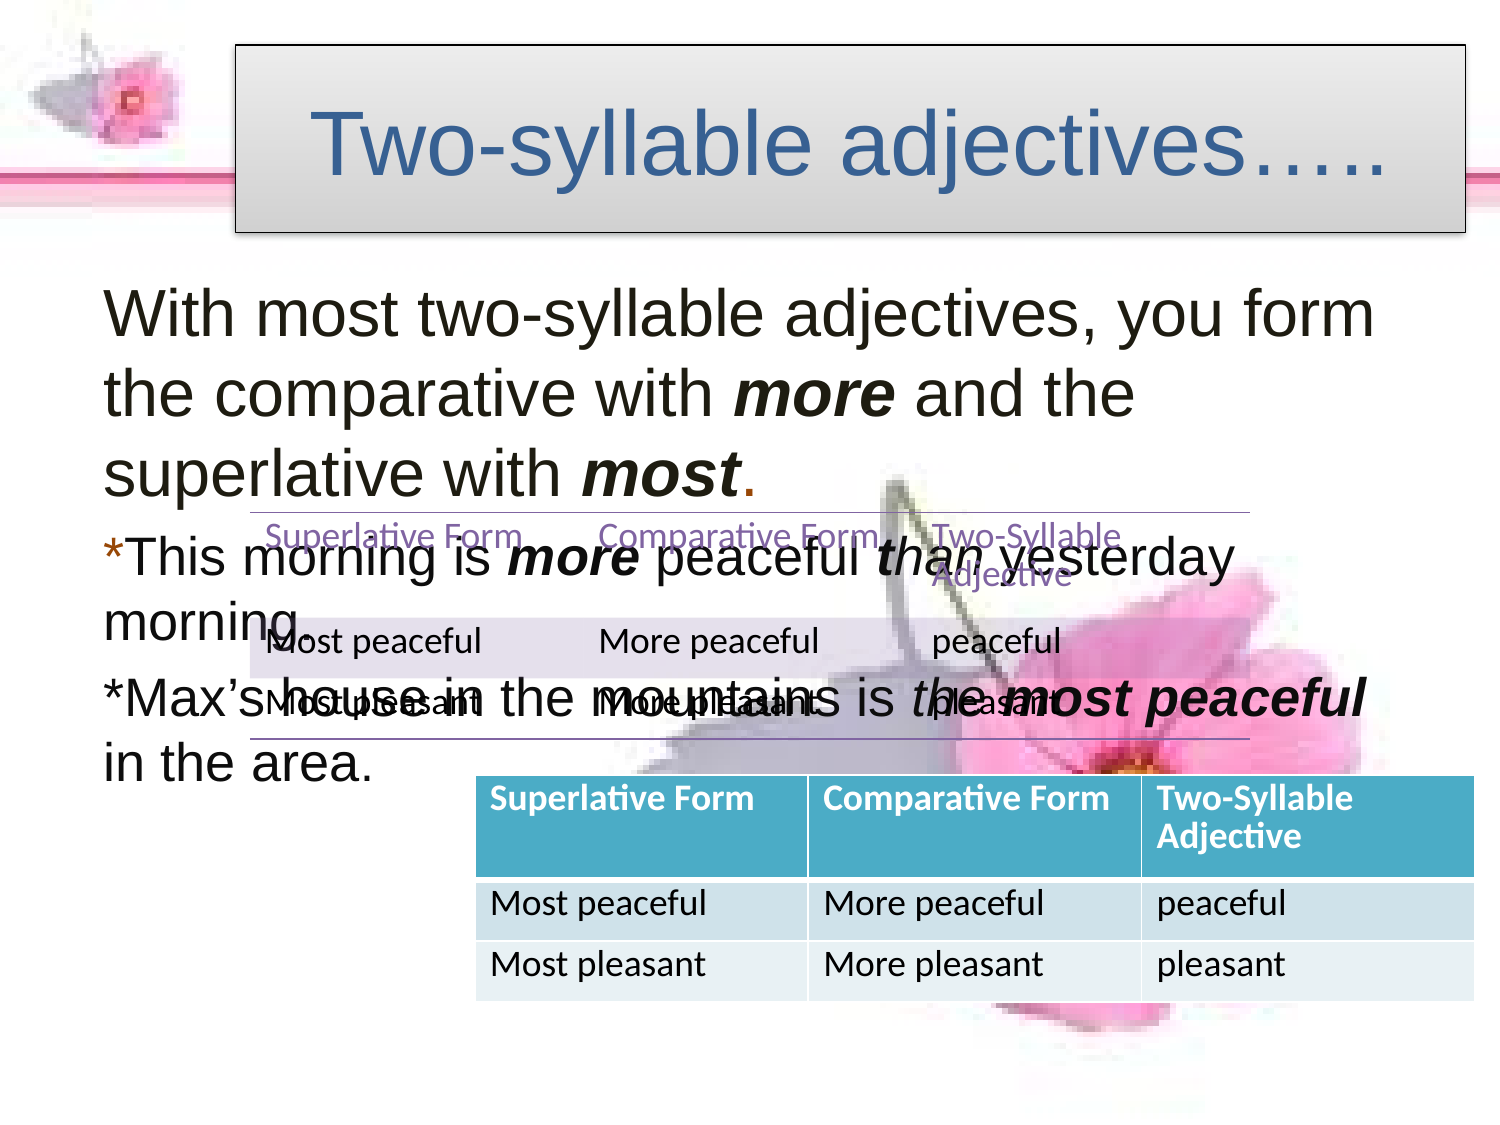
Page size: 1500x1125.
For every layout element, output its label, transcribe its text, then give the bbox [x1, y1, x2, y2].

list With most two-syllable adjectives, you form the comparative with more and the superlative with most. *This morning is more peaceful than yesterday morning. *Max’s house in the mountains is the most peaceful in the area. [75, 262, 1425, 1005]
table_cell More peaceful [809, 883, 1141, 940]
table_header Comparative Form [583, 513, 917, 618]
table_header Superlative Form [250, 513, 583, 618]
table_cell More peaceful [583, 618, 917, 678]
table_cell More pleasant [583, 678, 917, 738]
table_cell peaceful [917, 618, 1250, 678]
table_cell Most pleasant [476, 942, 807, 1001]
table_header Comparative Form [809, 776, 1141, 877]
table_cell pleasant [1142, 942, 1474, 1001]
picture [0, 0, 1500, 1125]
table_header Two-Syllable Adjective [1142, 776, 1474, 877]
table_cell Most peaceful [250, 618, 583, 678]
table_cell More pleasant [809, 942, 1141, 1001]
table_cell pleasant [917, 678, 1250, 738]
table_header Superlative Form [476, 776, 807, 877]
table_cell Most pleasant [250, 678, 583, 738]
table_cell Most peaceful [476, 883, 807, 940]
table_cell peaceful [1142, 883, 1474, 940]
title Two-syllable adjectives….. [235, 44, 1466, 233]
table_header Two-Syllable Adjective [917, 513, 1250, 618]
